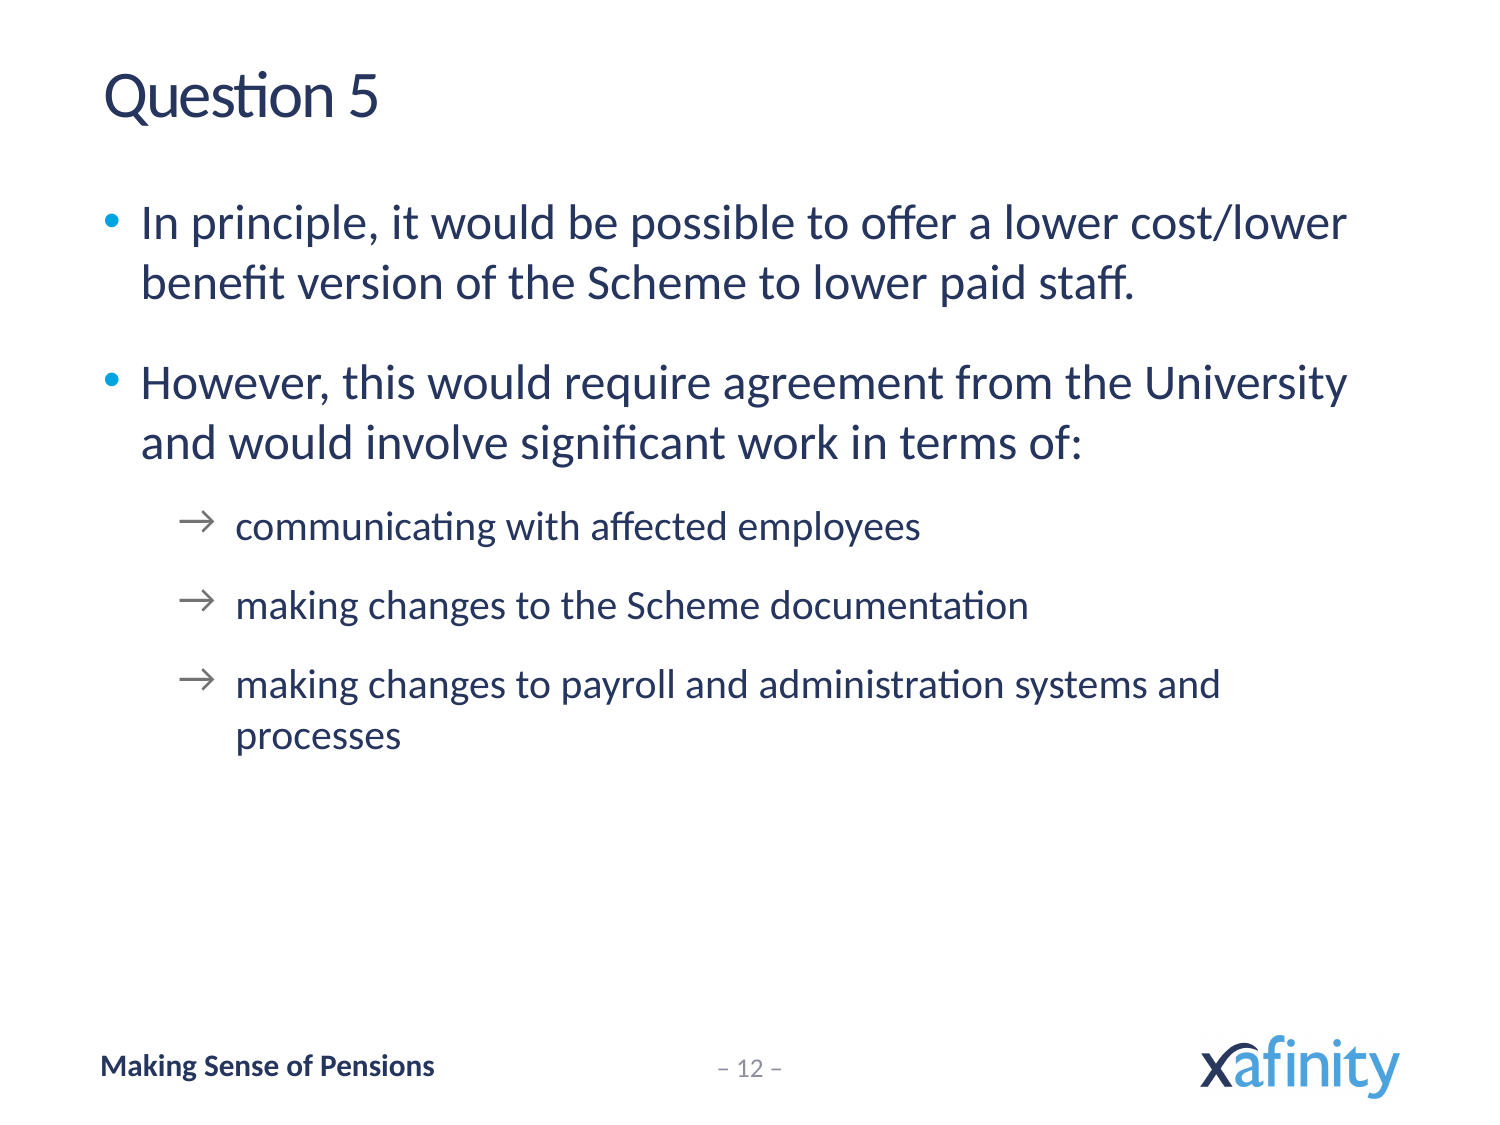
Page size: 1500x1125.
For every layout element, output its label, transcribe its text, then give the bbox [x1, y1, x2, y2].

title Question 5 [103, 59, 1397, 189]
list In principle, it would be possible to offer a lower cost/lower benefit version of the Scheme to lower paid staff. However, this would require agreement from the University and would involve significant work in terms of: communicating with affected employees making changes to the Scheme documentation making changes to payroll and administration systems and processes [103, 189, 1397, 976]
picture [1200, 1035, 1400, 1099]
slide_number – 12 – [670, 1042, 830, 1103]
